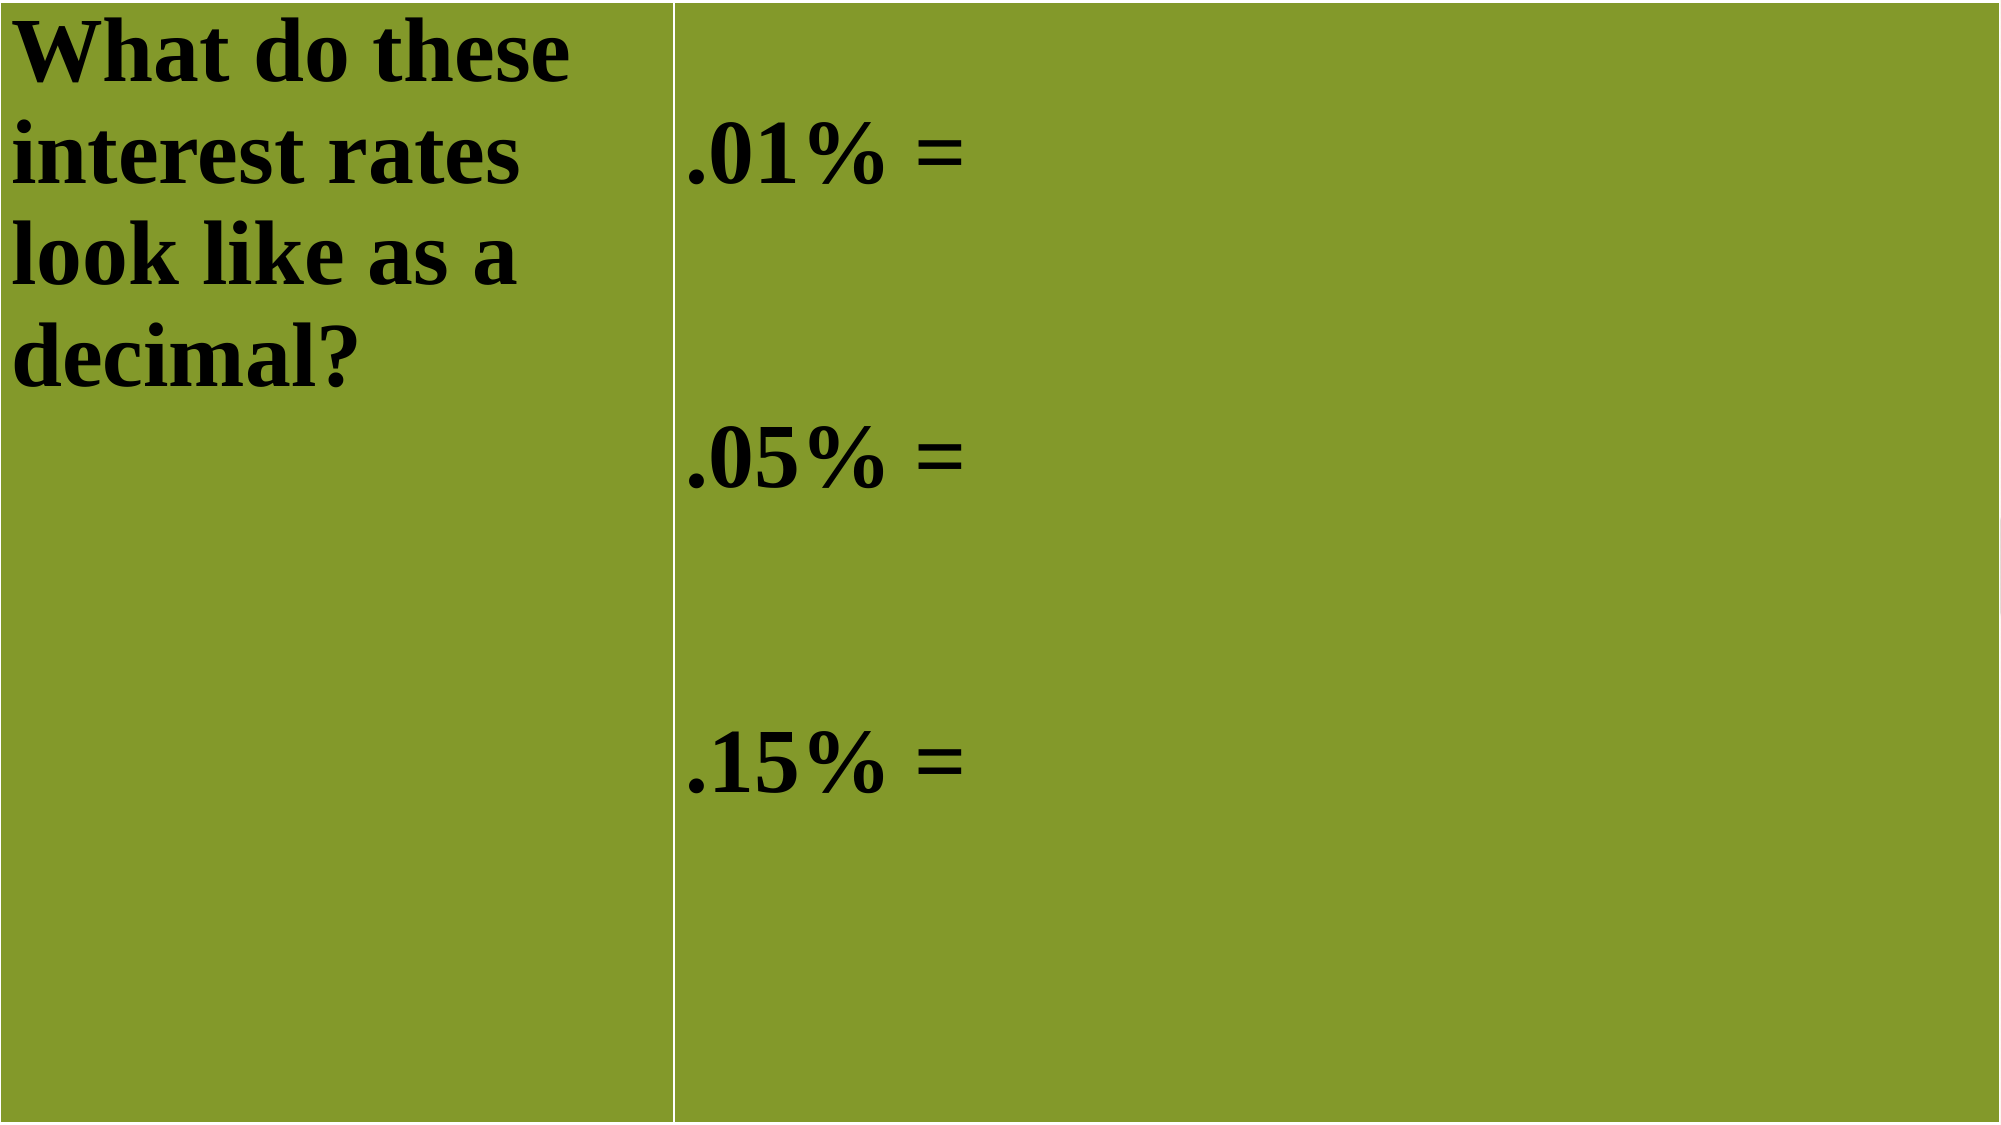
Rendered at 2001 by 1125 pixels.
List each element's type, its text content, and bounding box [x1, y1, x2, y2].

table_header .01% = .05% = .15% = [675, 3, 1999, 1122]
table_header What do these interest rates look like as a decimal? [1, 3, 673, 1122]
